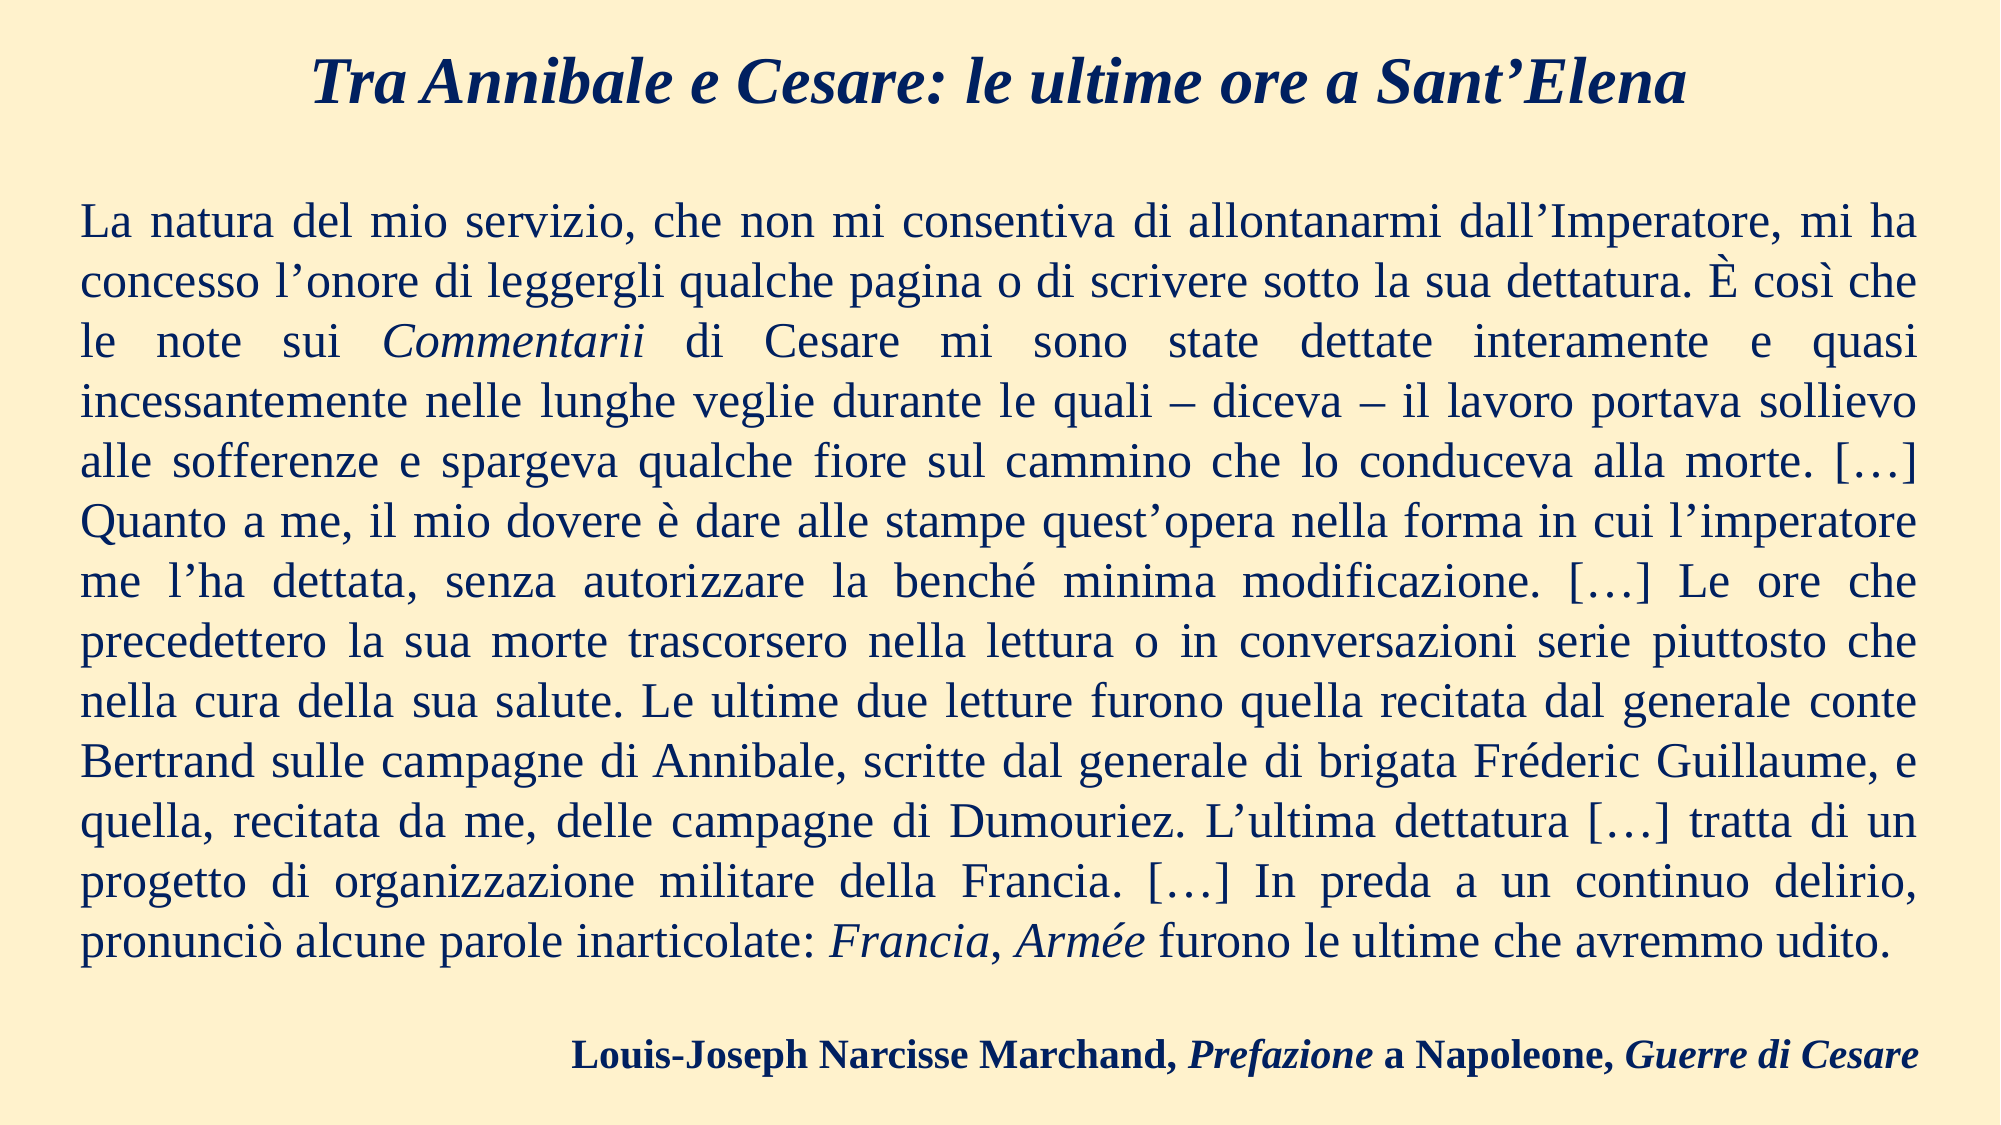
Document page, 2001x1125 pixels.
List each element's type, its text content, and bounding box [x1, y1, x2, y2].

text_box Tra Annibale e Cesare: le ultime ore a Sant’Elena La natura del mio servizio, che non mi consentiva di allontanarmi dall’Imperatore, mi ha concesso l’onore di leggergli qualche pagina o di scrivere sotto la sua dettatura. È così che le note sui Commentarii di Cesare mi sono state dettate interamente e quasi incessantemente nelle lunghe veglie durante le quali – diceva – il lavoro portava sollievo alle sofferenze e spargeva qualche fiore sul cammino che lo conduceva alla morte. […] Quanto a me, il mio dovere è dare alle stampe quest’opera nella forma in cui l’imperatore me l’ha dettata, senza autorizzare la benché minima modificazione. […] Le ore che precedettero la sua morte trascorsero nella lettura o in conversazioni serie piuttosto che nella cura della sua salute. Le ultime due letture furono quella recitata dal generale conte Bertrand sulle campagne di Annibale, scritte dal generale di brigata Fréderic Guillaume, e quella, recitata da me, delle campagne di Dumouriez. L’ultima dettatura […] tratta di un progetto di organizzazione militare della Francia. […] In preda a un continuo delirio, pronunciò alcune parole inarticolate: Francia, Armée furono le ultime che avremmo udito. Louis-Joseph Narcisse Marchand, Prefazione a Napoleone, Guerre di Cesare [65, 29, 1935, 1085]
